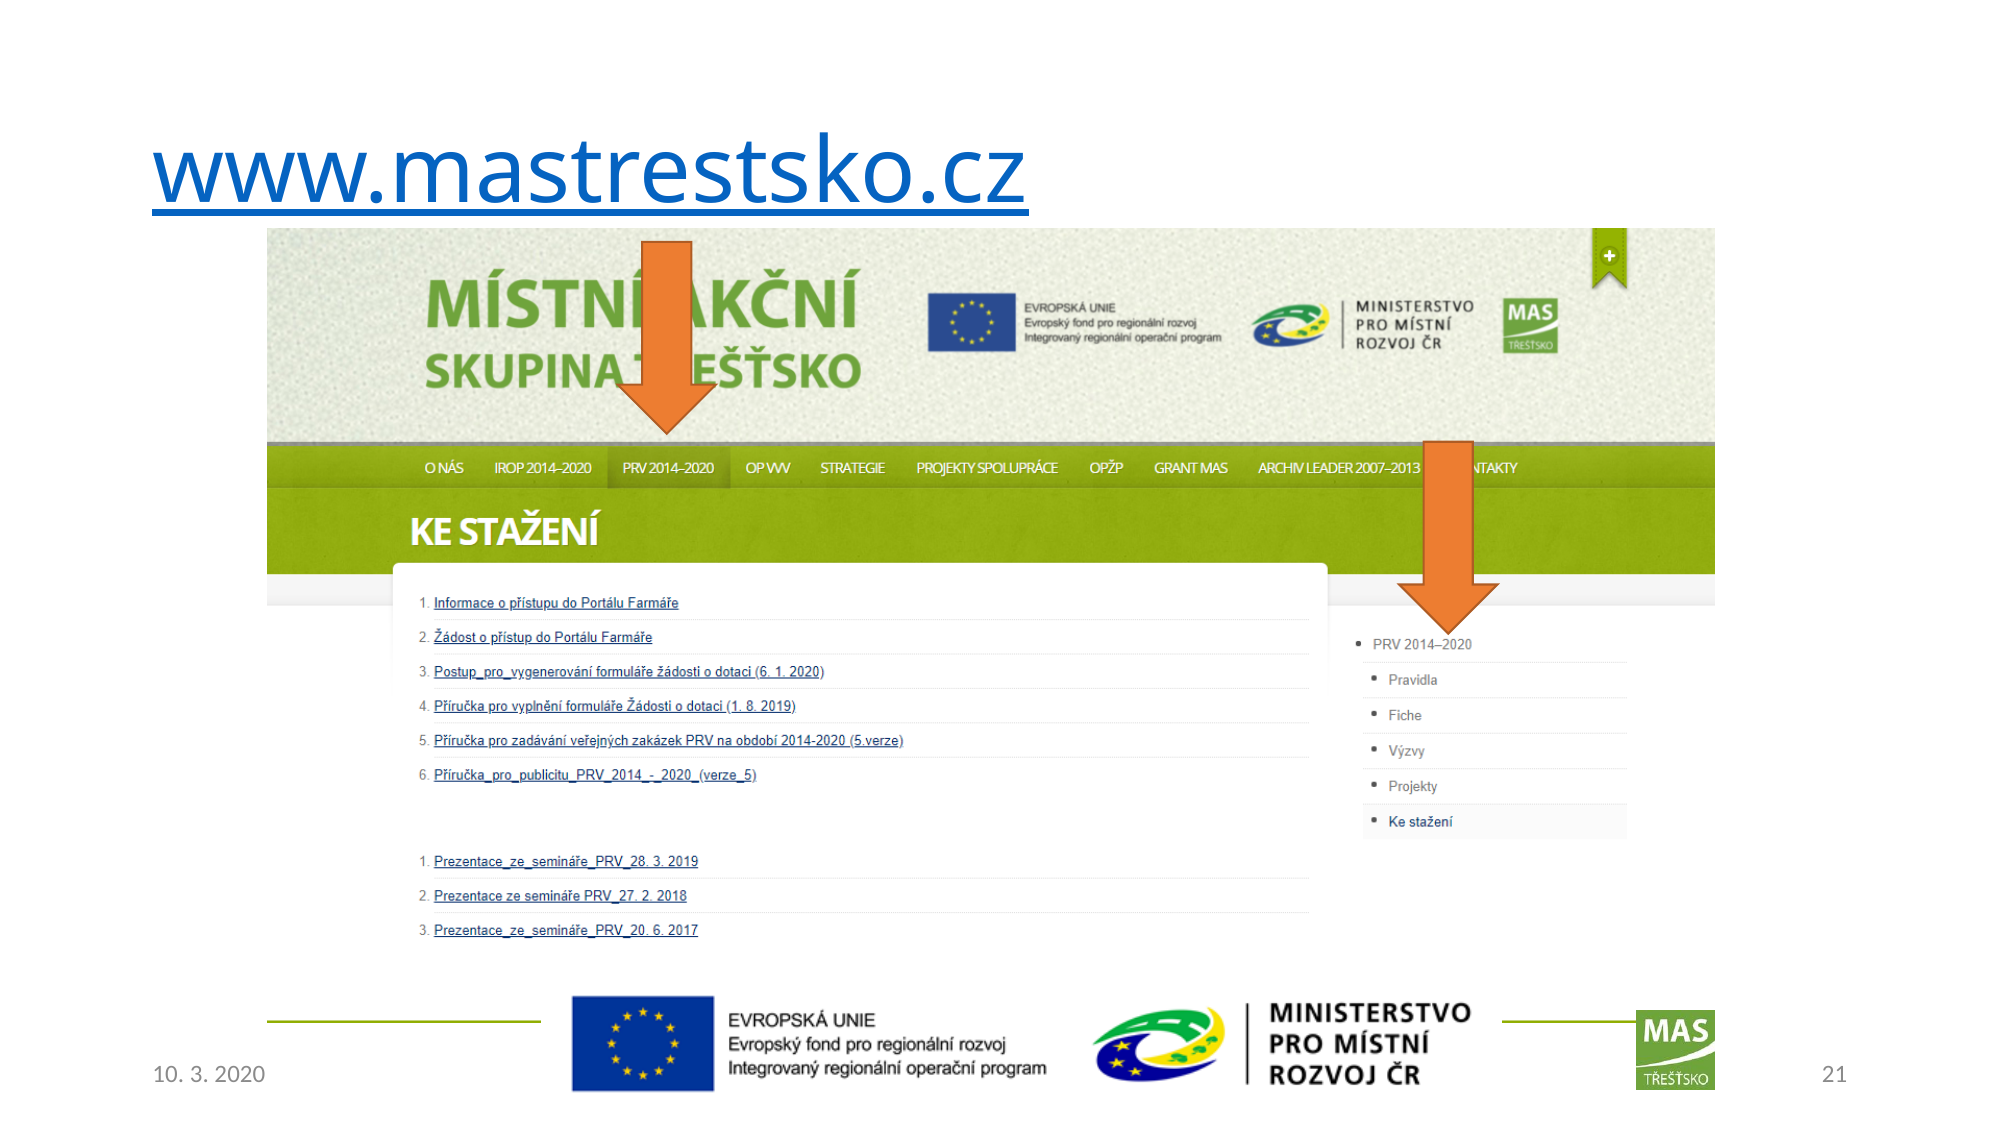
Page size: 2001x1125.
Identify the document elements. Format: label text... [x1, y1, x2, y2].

slide_number 21 [1502, 1042, 1863, 1103]
title www.mastrestsko.cz [137, 59, 1863, 278]
picture [267, 228, 1715, 1123]
slide_number 10. 3. 2020 [137, 1042, 541, 1103]
